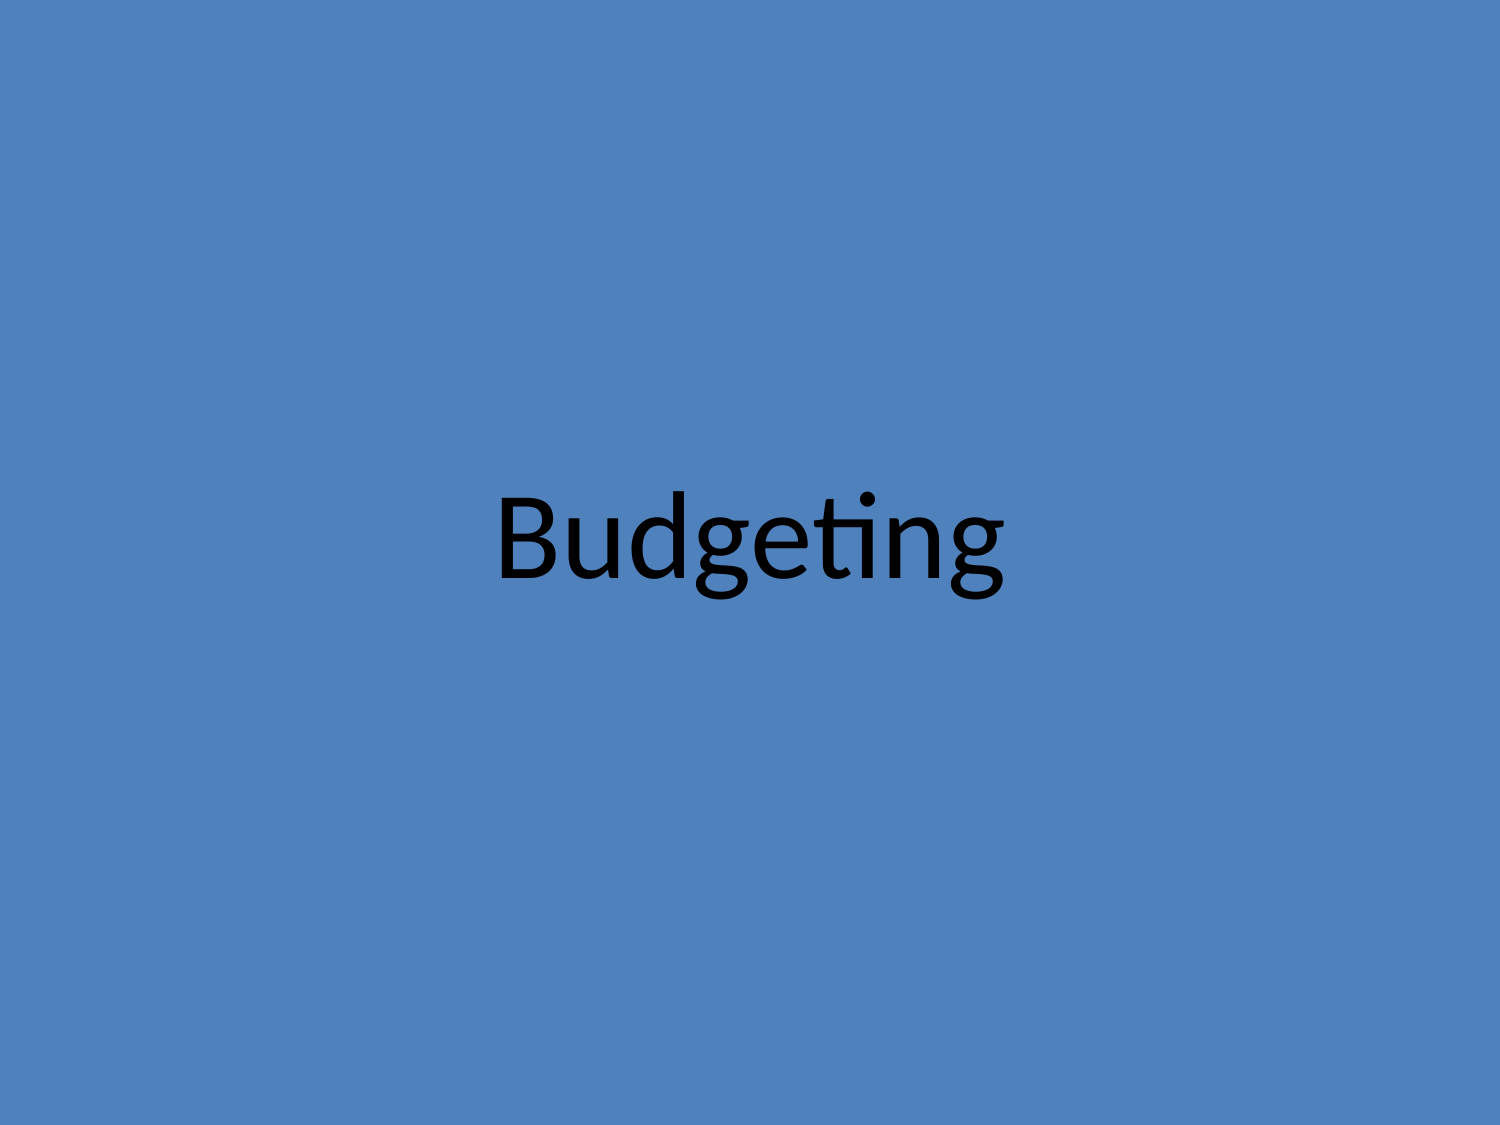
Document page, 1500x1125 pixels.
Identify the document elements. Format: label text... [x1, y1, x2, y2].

title Budgeting [75, 45, 1425, 1013]
